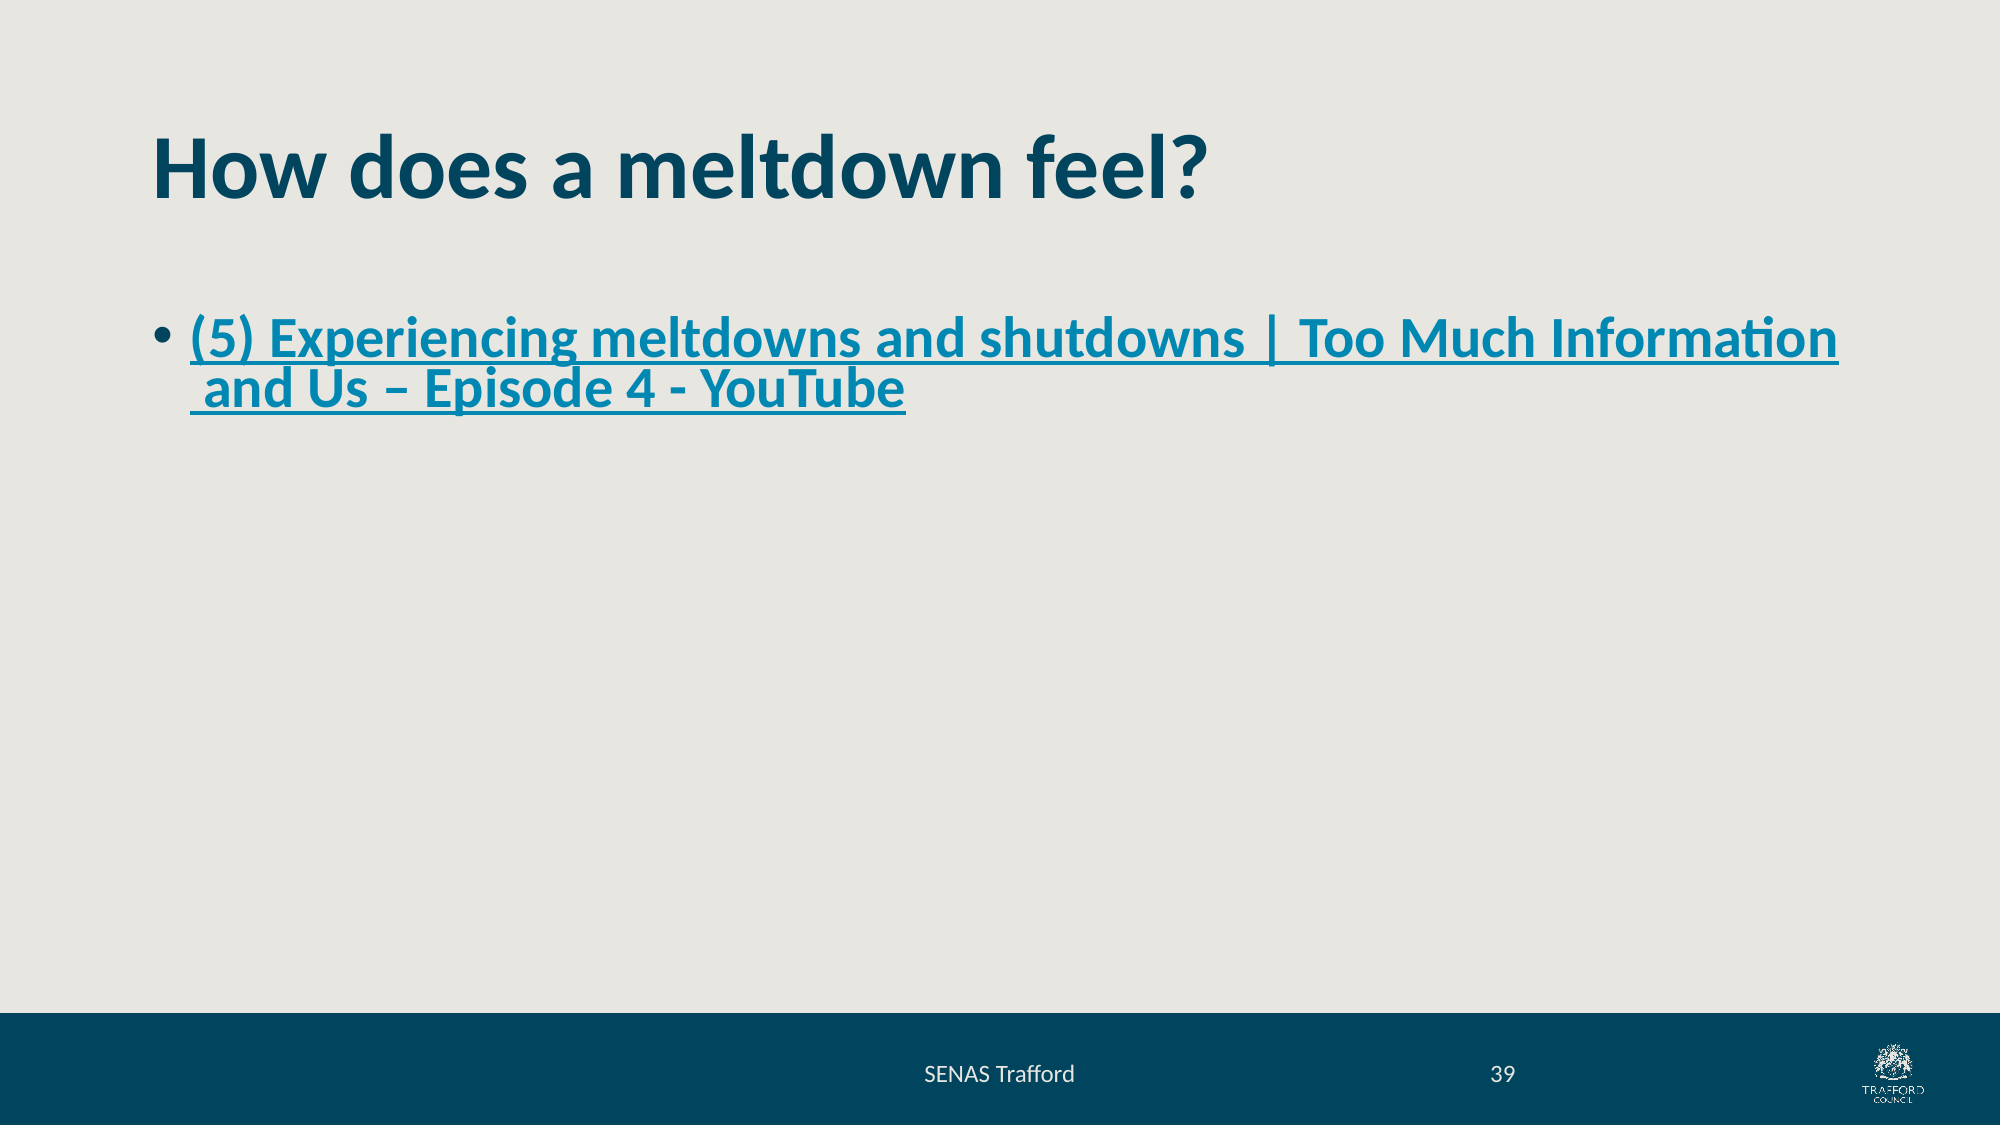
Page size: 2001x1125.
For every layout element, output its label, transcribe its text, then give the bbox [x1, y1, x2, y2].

picture [1878, 1059, 1884, 1069]
title How does a meltdown feel? [137, 59, 1863, 278]
picture [1897, 1058, 1909, 1070]
picture [1886, 1052, 1897, 1061]
list (5) Experiencing meltdowns and shutdowns | Too Much Information and Us – Episode 4 - YouTube [137, 299, 1863, 1014]
footer SENAS Trafford [662, 1042, 1337, 1103]
slide_number 39 [1337, 1042, 1531, 1103]
